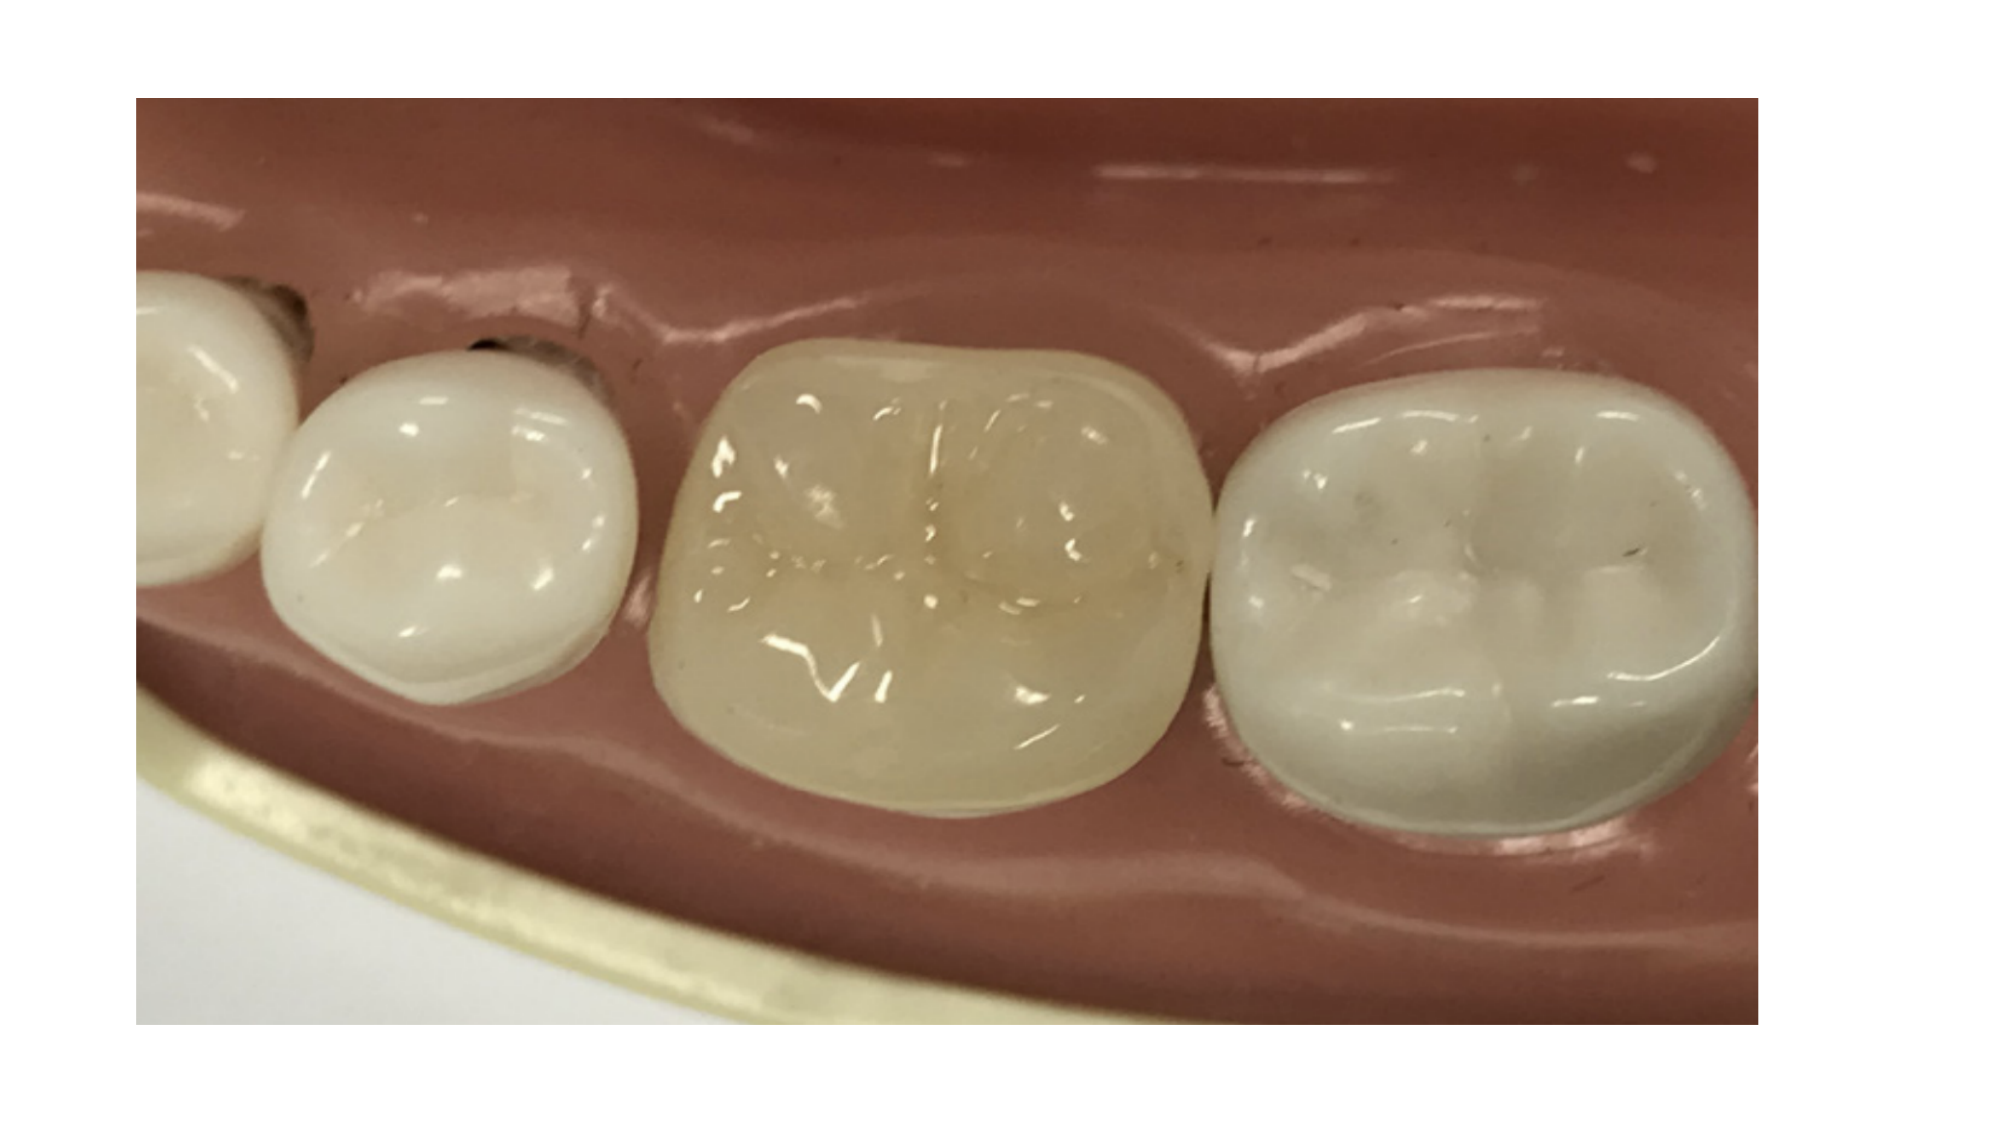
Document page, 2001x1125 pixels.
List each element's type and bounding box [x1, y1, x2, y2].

picture [134, 98, 1762, 1026]
